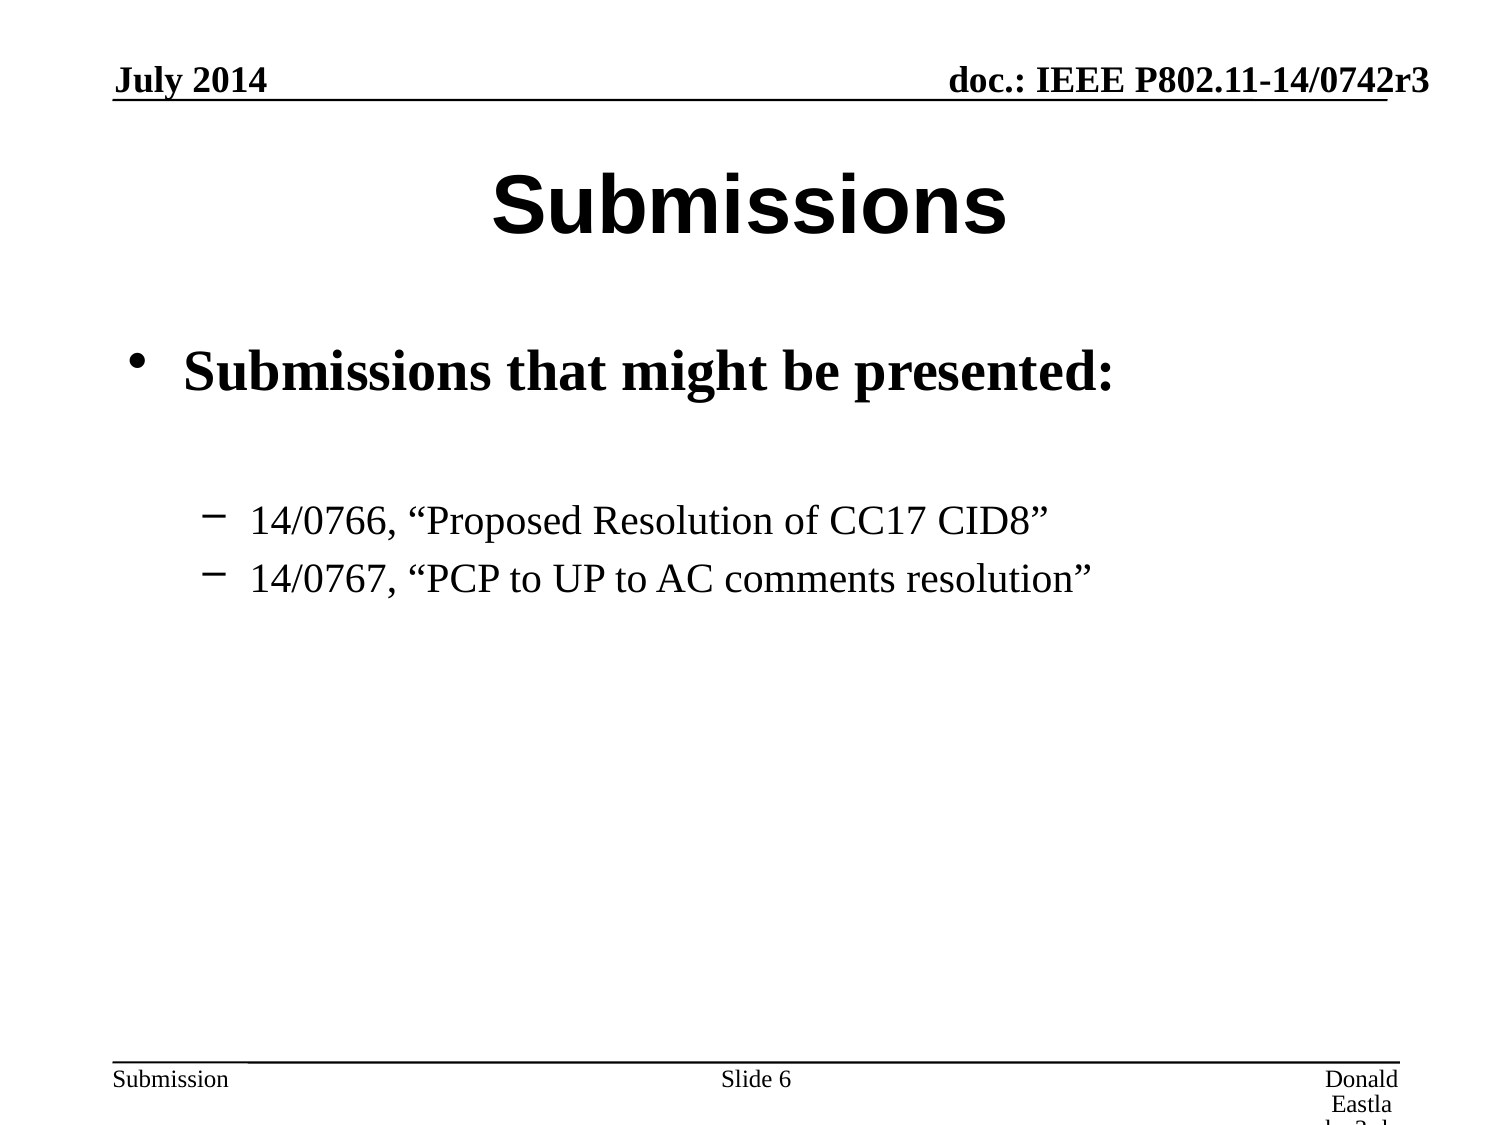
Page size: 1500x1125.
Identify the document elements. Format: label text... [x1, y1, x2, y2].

slide_number Slide 6 [712, 1062, 800, 1093]
title Submissions [112, 112, 1388, 288]
footer Donald Eastlake 3rd, Huawei Technologies [1325, 1062, 1402, 1093]
list Submissions that might be presented: 14/0766, “Proposed Resolution of CC17 CID8” 14/0767, “PCP to UP to AC comments resolution” [112, 324, 1388, 1000]
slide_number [114, 54, 290, 100]
